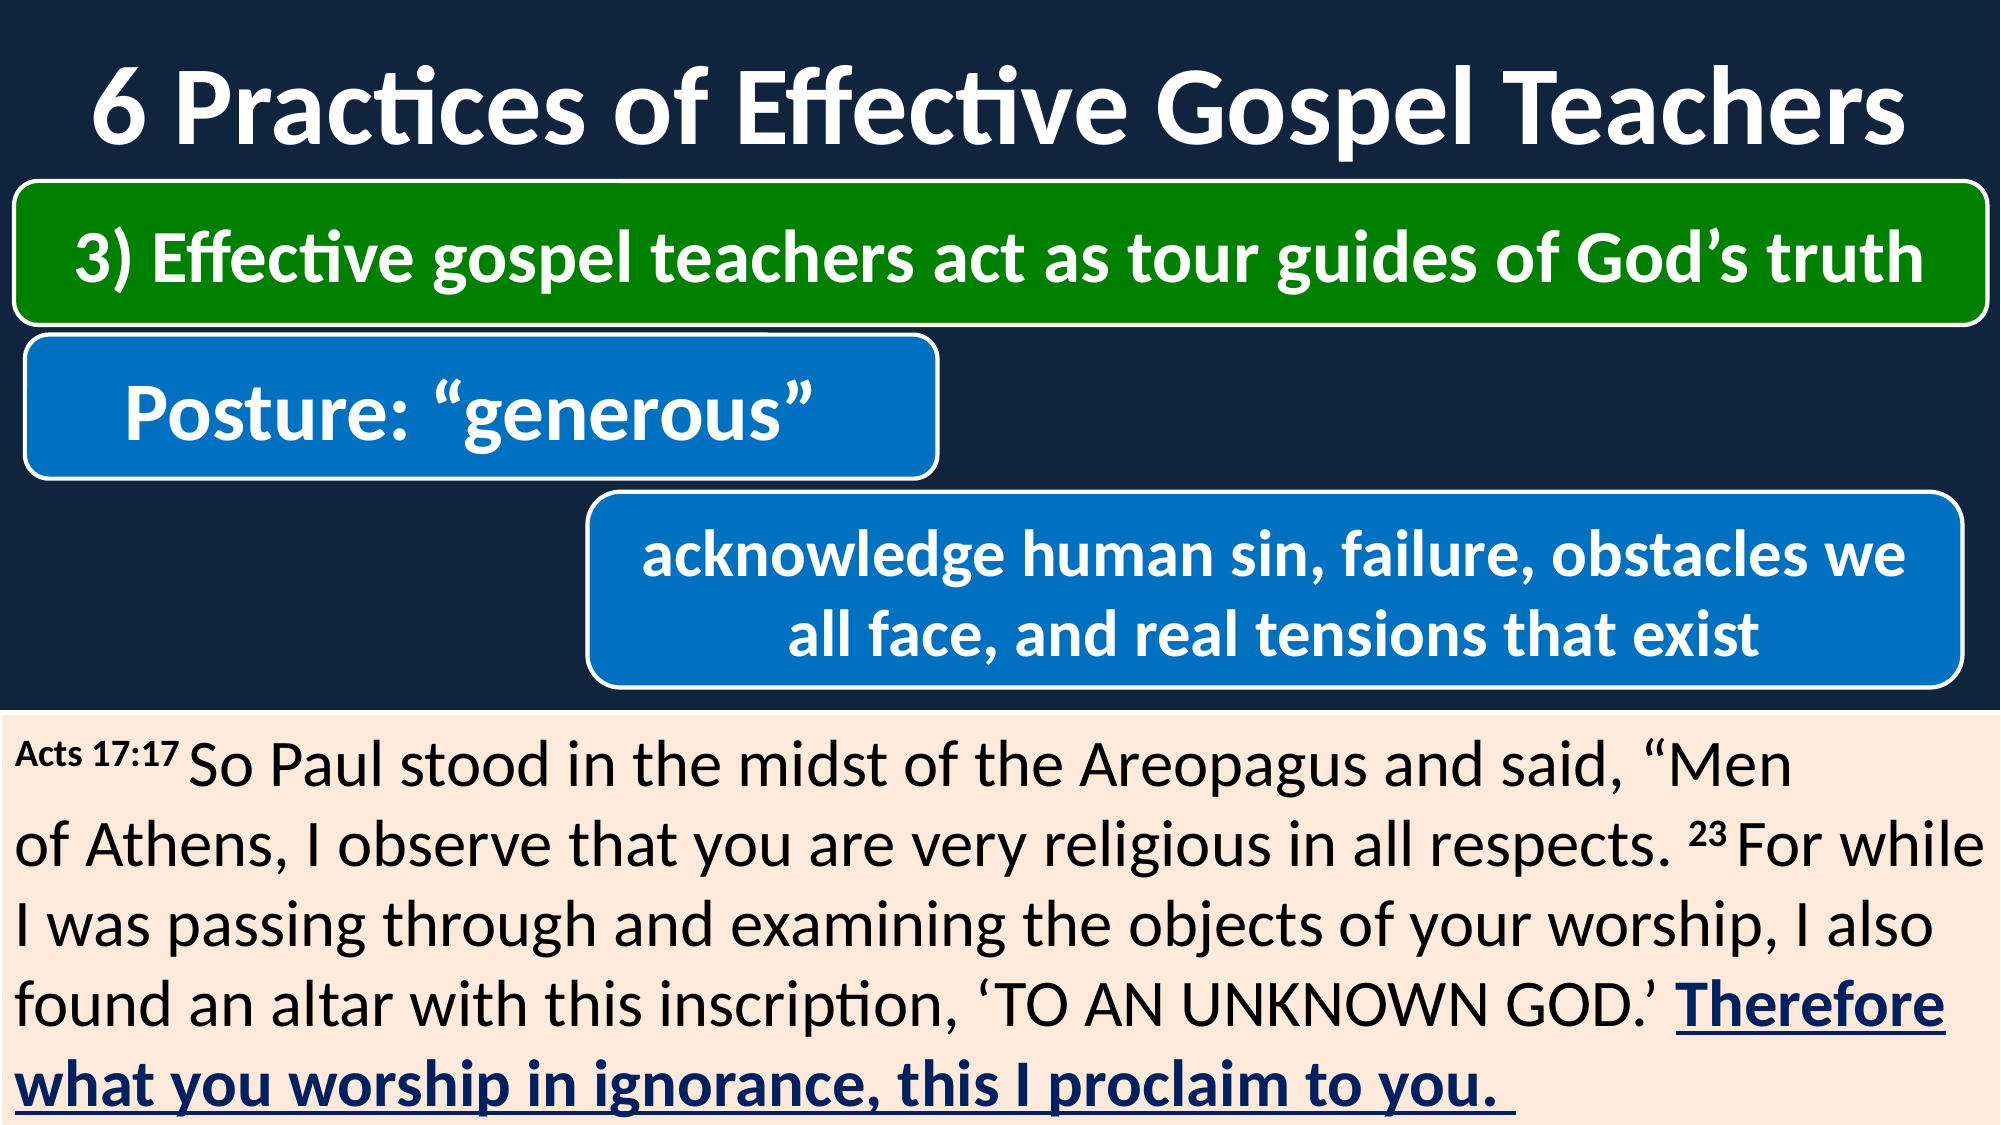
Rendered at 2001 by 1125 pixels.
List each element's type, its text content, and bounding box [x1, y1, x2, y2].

text_box 6 Practices of Effective Gospel Teachers [0, 24, 2000, 188]
text_box acknowledge human sin, failure, obstacles we all face, and real tensions that exist [585, 489, 1965, 690]
text_box Acts 17:17 So Paul stood in the midst of the Areopagus and said, “Men of Athens, I observe that you are very religious in all respects. 23 For while I was passing through and examining the objects of your worship, I also found an altar with this inscription, ‘TO AN UNKNOWN GOD.’ Therefore what you worship in ignorance, this I proclaim to you. [0, 710, 2000, 1125]
text_box 3) Effective gospel teachers act as tour guides of God’s truth [11, 178, 1990, 328]
text_box Posture: “generous” [22, 332, 940, 481]
